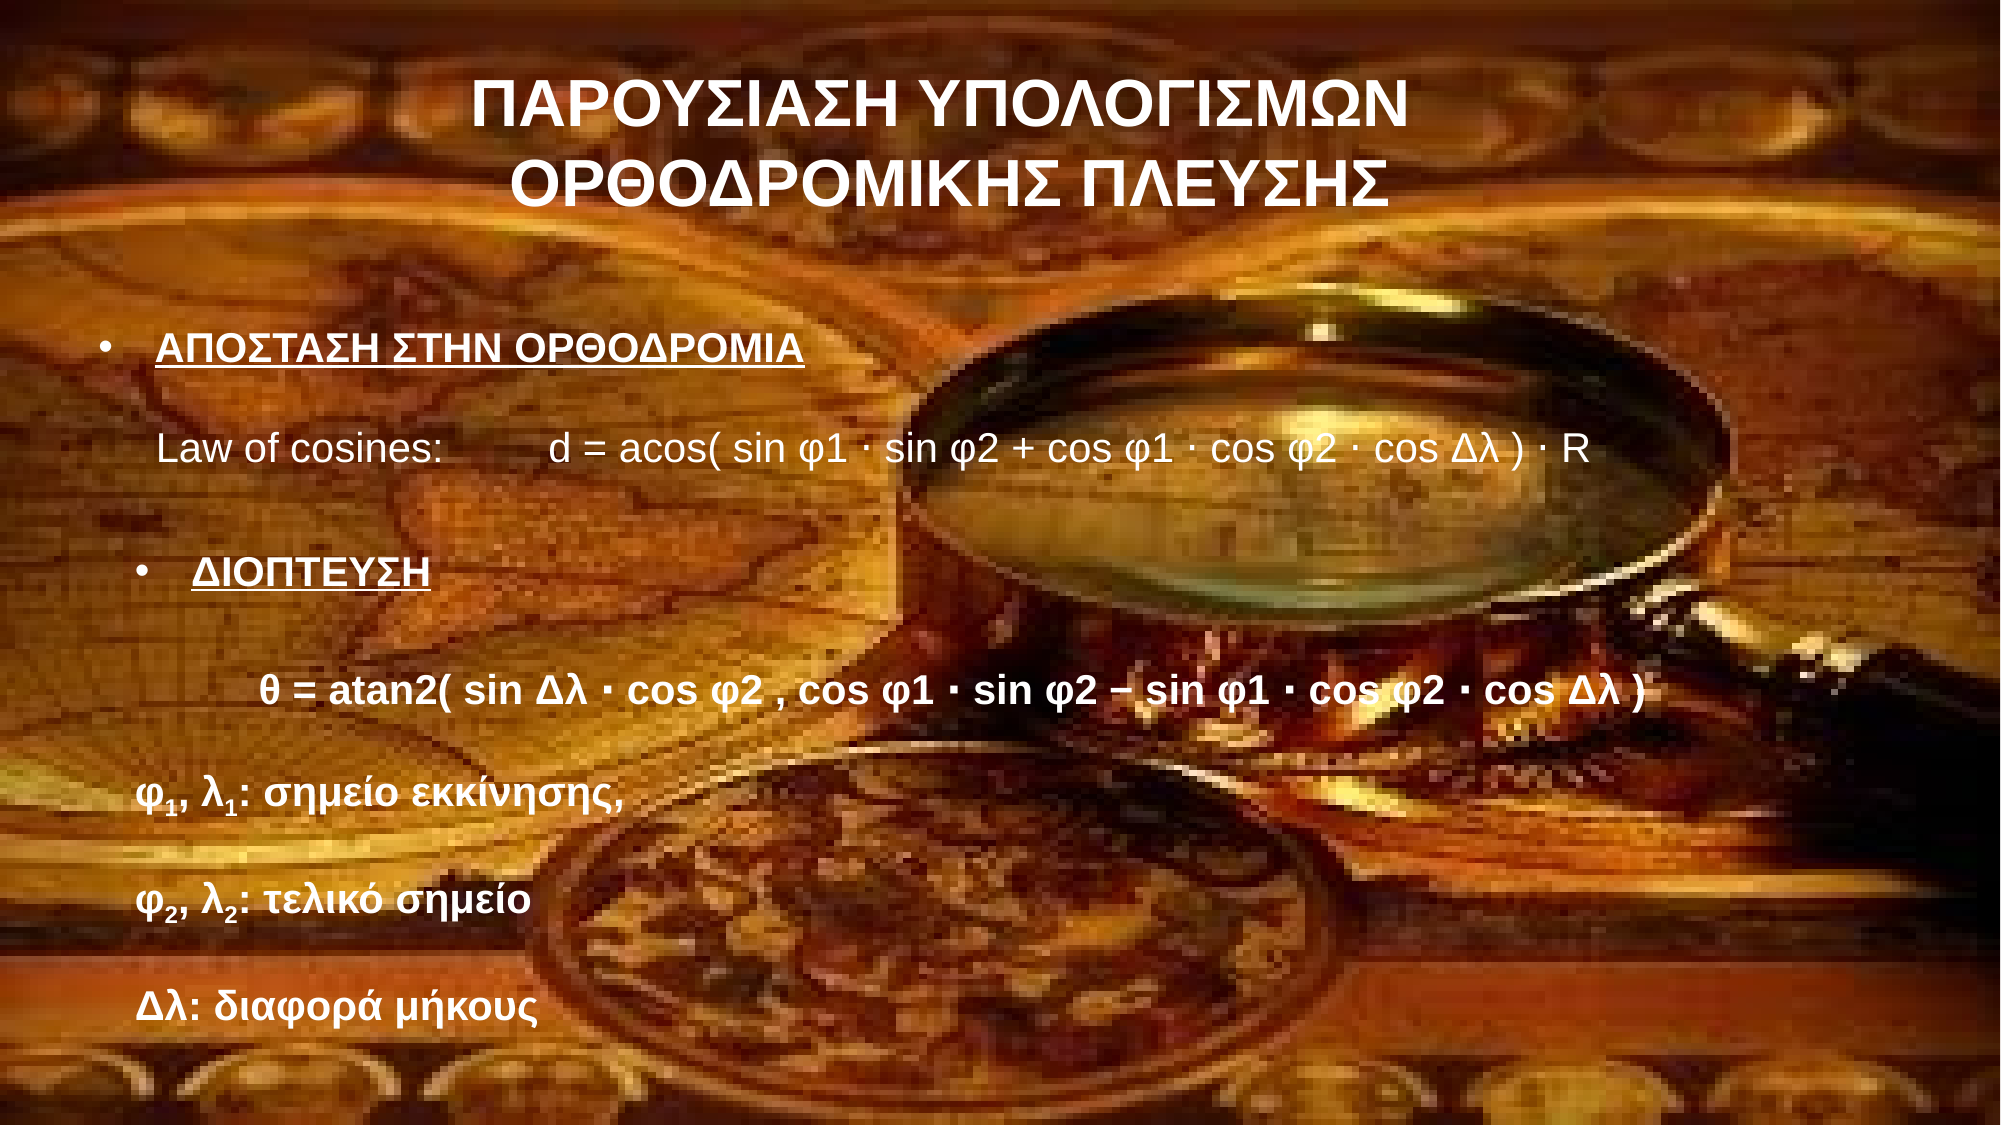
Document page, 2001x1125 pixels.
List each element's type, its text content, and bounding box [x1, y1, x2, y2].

text_box ΠΑΡΟΥΣΙΑΣΗ ΥΠΟΛΟΓΙΣΜΩΝ ΟΡΘΟΔΡΟΜΙΚΗΣ ΠΛΕΥΣΗΣ [49, 52, 1852, 227]
text_box ΔΙΟΠΤΕΥΣΗ θ = atan2( sin Δλ ⋅ cos φ2 , cos φ1 ⋅ sin φ2 − sin φ1 ⋅ cos φ2 ⋅ cos Δλ ) φ1, λ1: σημείο εκκίνησης, φ2, λ2: τελικό σημείο Δλ: διαφορά μήκους [120, 537, 1878, 1036]
picture [0, 0, 2001, 1125]
text_box ΑΠΟΣΤΑΣΗ ΣΤΗΝ ΟΡΘΟΔΡΟΜΙΑ Law of cosines: d = acos( sin φ1 ⋅ sin φ2 + cos φ1 ⋅ cos φ2 ⋅ cos Δλ ) ⋅ R [83, 313, 1607, 479]
